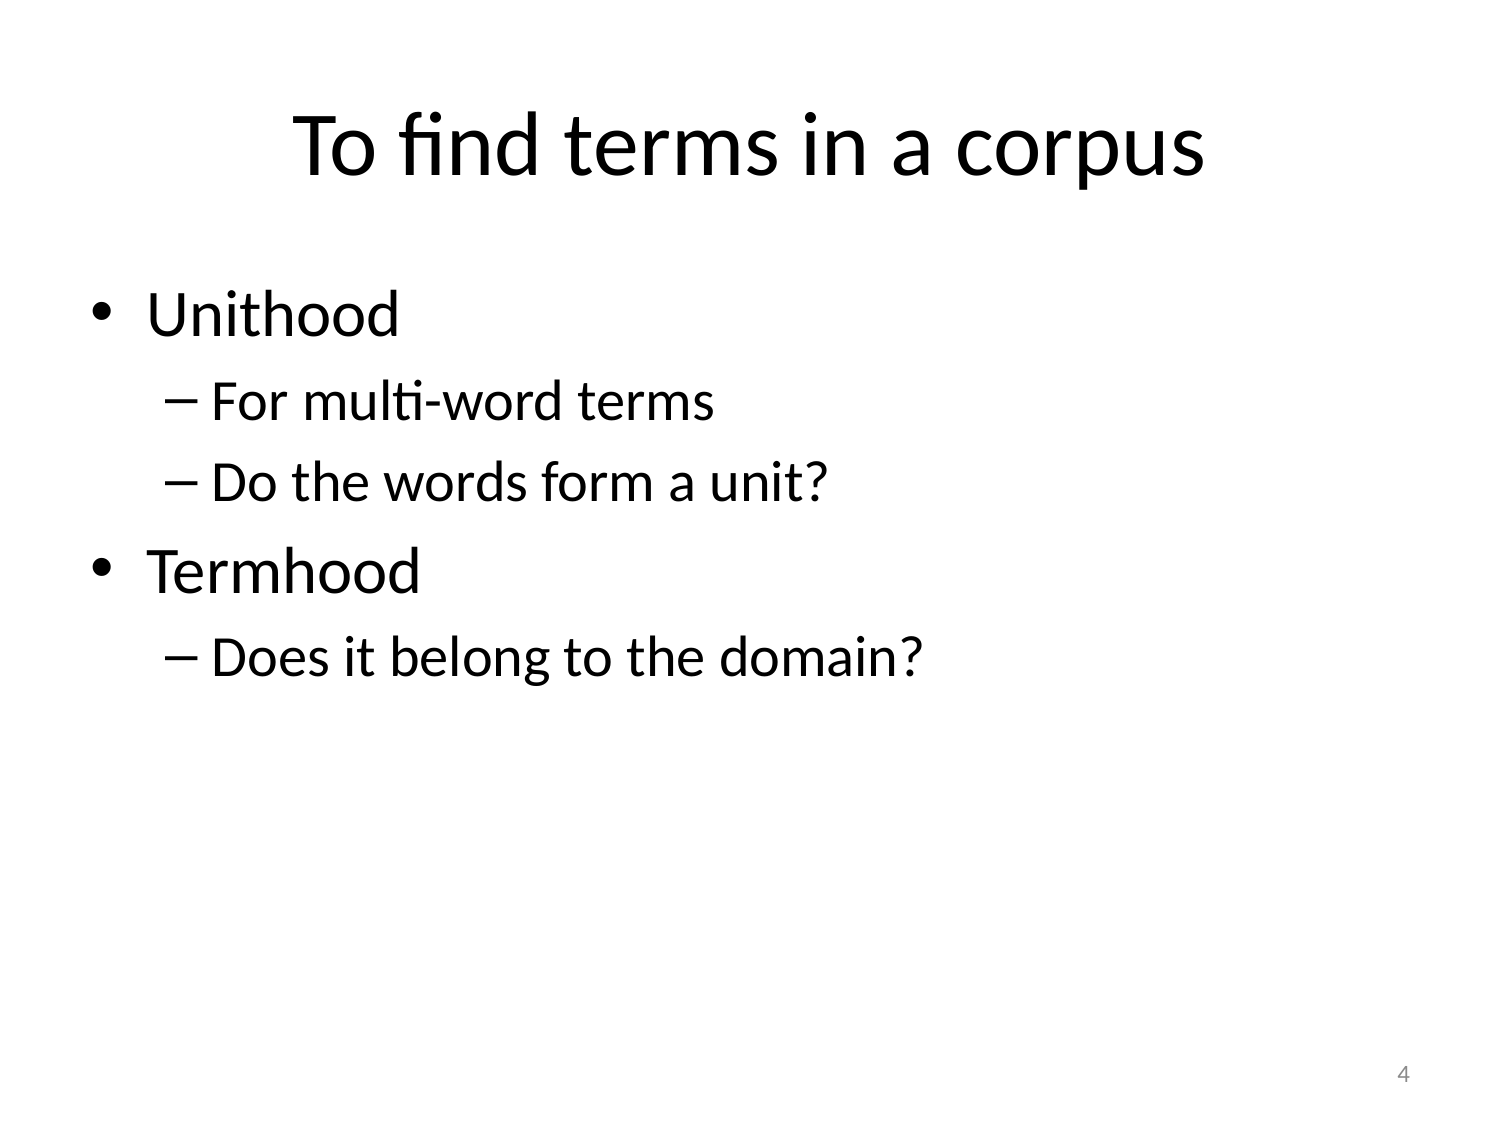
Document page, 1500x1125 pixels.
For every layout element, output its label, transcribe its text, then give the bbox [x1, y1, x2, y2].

slide_number 4 [1074, 1042, 1425, 1103]
list Unithood For multi-word terms Do the words form a unit? Termhood Does it belong to the domain? [75, 262, 1425, 1005]
title To find terms in a corpus [75, 45, 1425, 233]
